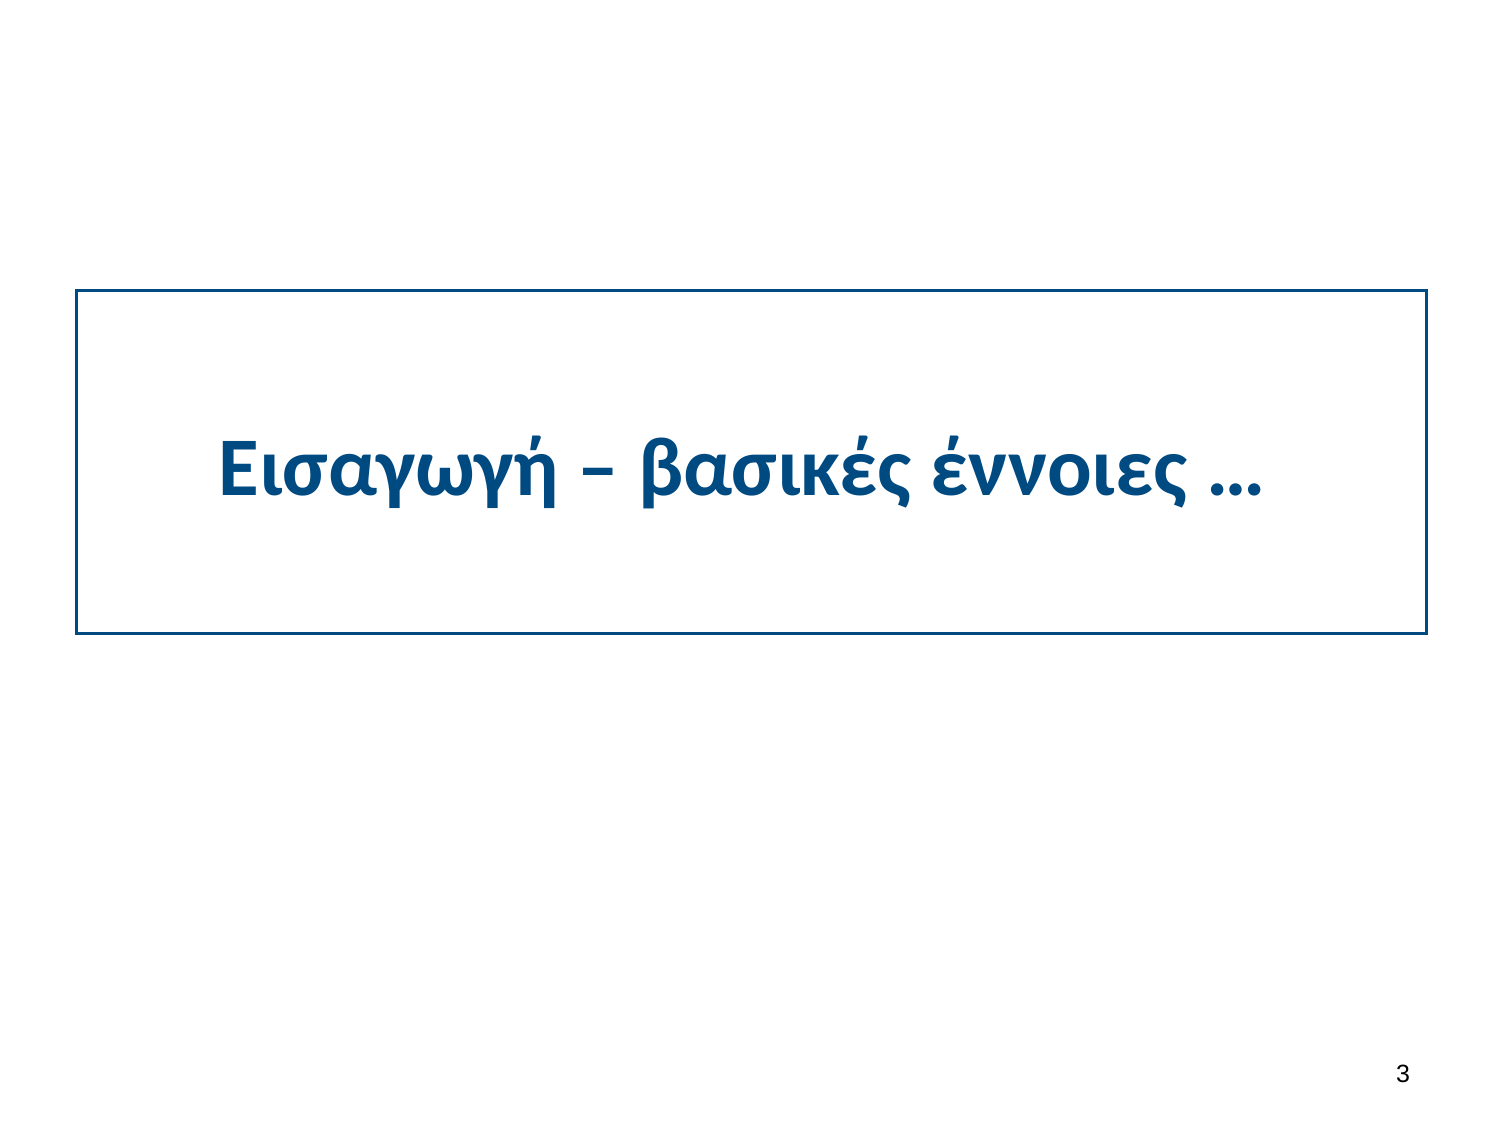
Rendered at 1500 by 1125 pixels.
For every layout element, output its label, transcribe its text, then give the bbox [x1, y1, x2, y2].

slide_number 2 [1074, 1042, 1425, 1103]
title Εισαγωγή – βασικές έννοιες … [76, 290, 1427, 634]
